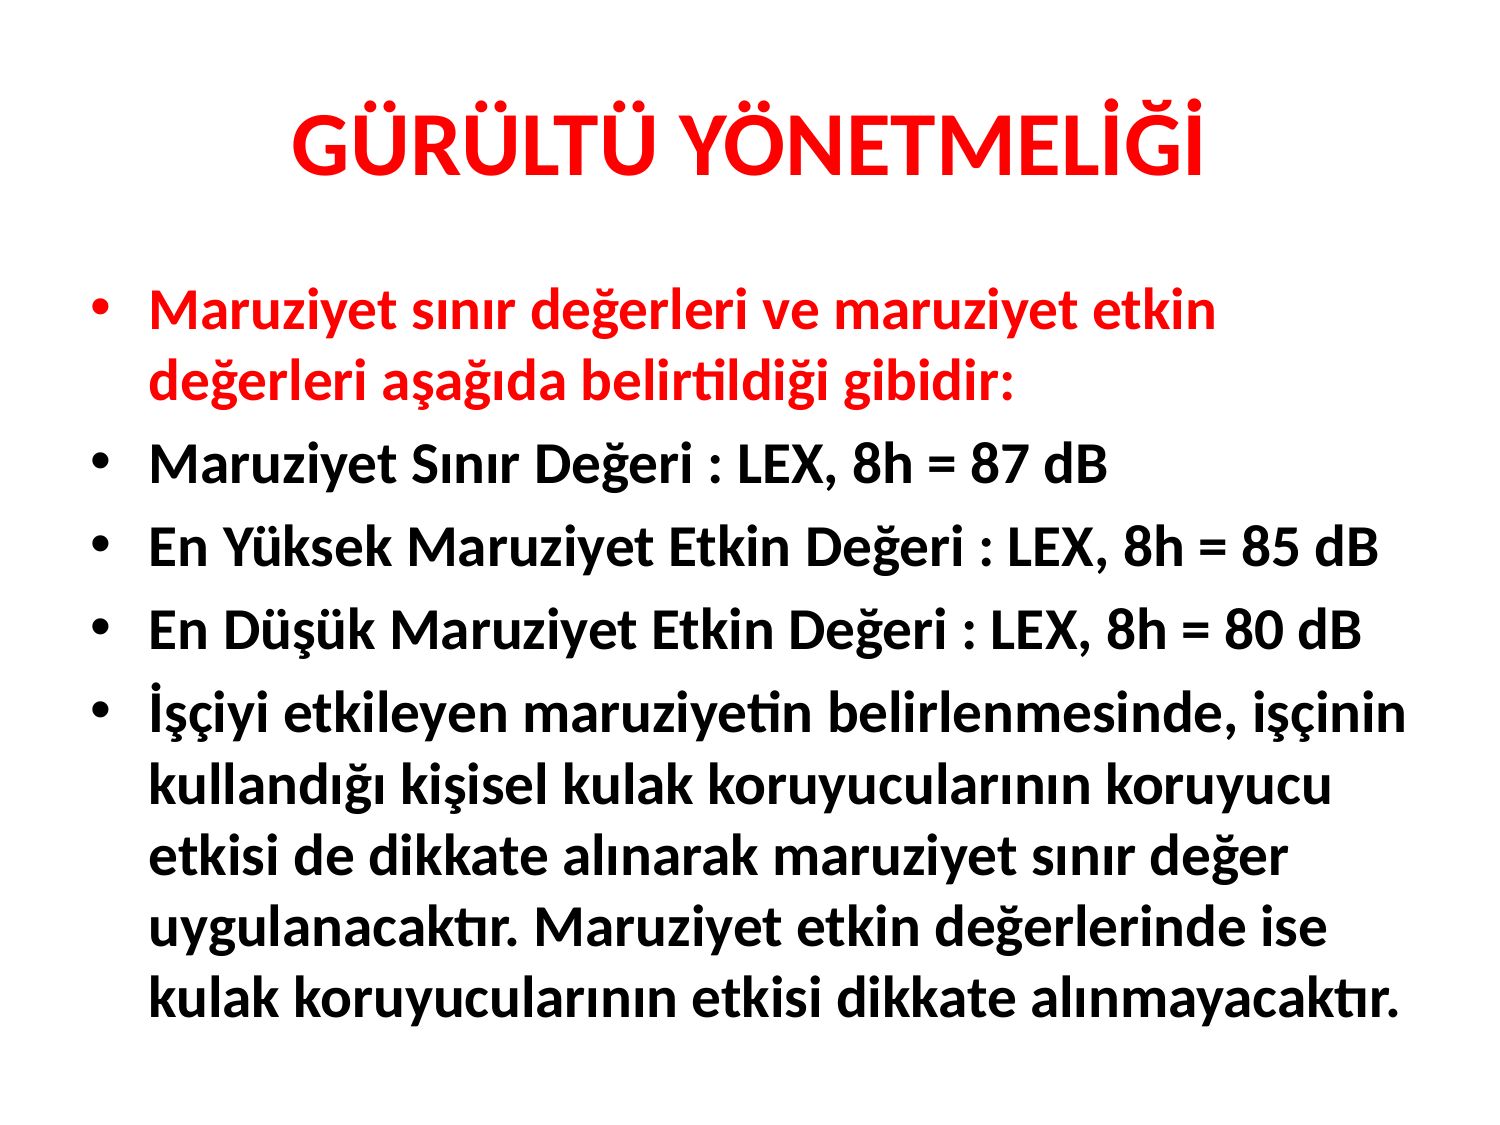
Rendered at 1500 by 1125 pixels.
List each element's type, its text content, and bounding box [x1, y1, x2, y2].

title GÜRÜLTÜ YÖNETMELİĞİ [75, 45, 1425, 233]
list Maruziyet sınır değerleri ve maruziyet etkin değerleri aşağıda belirtildiği gibidir: Maruziyet Sınır Değeri : LEX, 8h = 87 dB En Yüksek Maruziyet Etkin Değeri : LEX, 8h = 85 dB En Düşük Maruziyet Etkin Değeri : LEX, 8h = 80 dB İşçiyi etkileyen maruziyetin belirlenmesinde, işçinin kullandığı kişisel kulak koruyucularının koruyucu etkisi de dikkate alınarak maruziyet sınır değer uygulanacaktır. Maruziyet etkin değerlerinde ise kulak koruyucularının etkisi dikkate alınmayacaktır. [75, 262, 1425, 1071]
